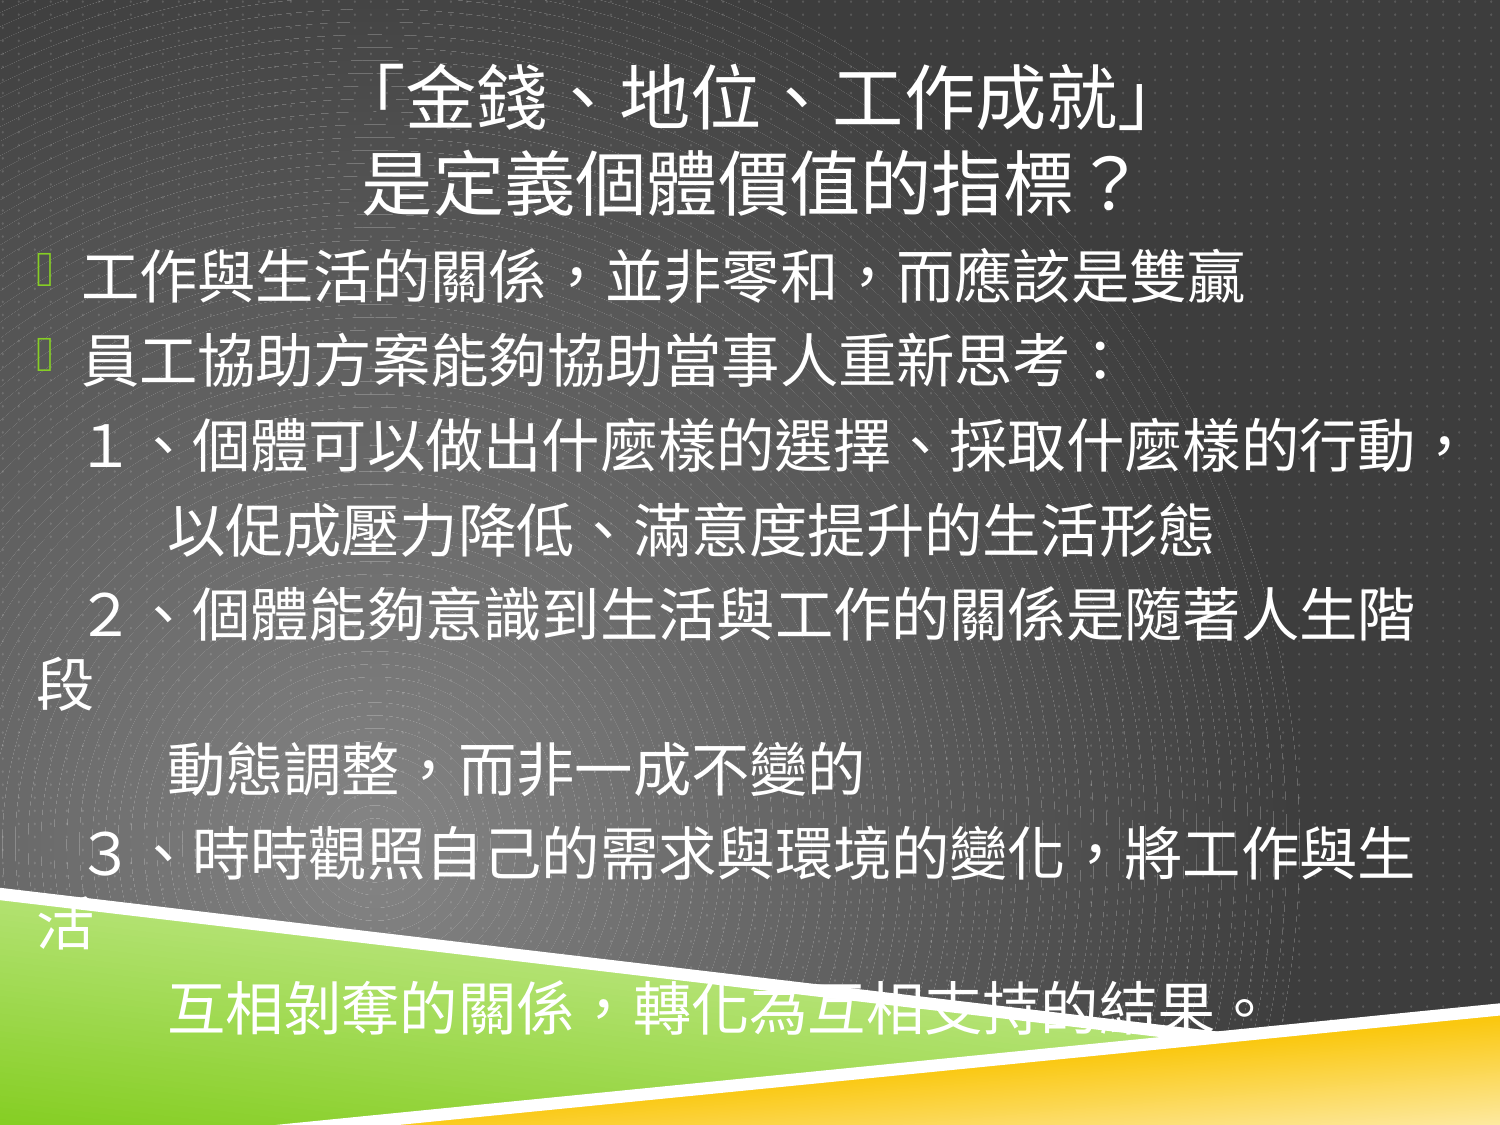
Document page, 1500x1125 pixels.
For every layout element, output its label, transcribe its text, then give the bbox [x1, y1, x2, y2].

title 「金錢、地位、工作成就」 是定義個體價值的指標？ [42, 45, 1482, 233]
list 工作與生活的關係，並非零和，而應該是雙贏 員工協助方案能夠協助當事人重新思考： １、個體可以做出什麼樣的選擇、採取什麼樣的行動， 以促成壓力降低、滿意度提升的生活形態 ２、個體能夠意識到生活與工作的關係是隨著人生階段 動態調整，而非一成不變的 ３、時時觀照自己的需求與環境的變化，將工作與生活 互相剝奪的關係，轉化為互相支持的結果。 [24, 232, 1468, 903]
